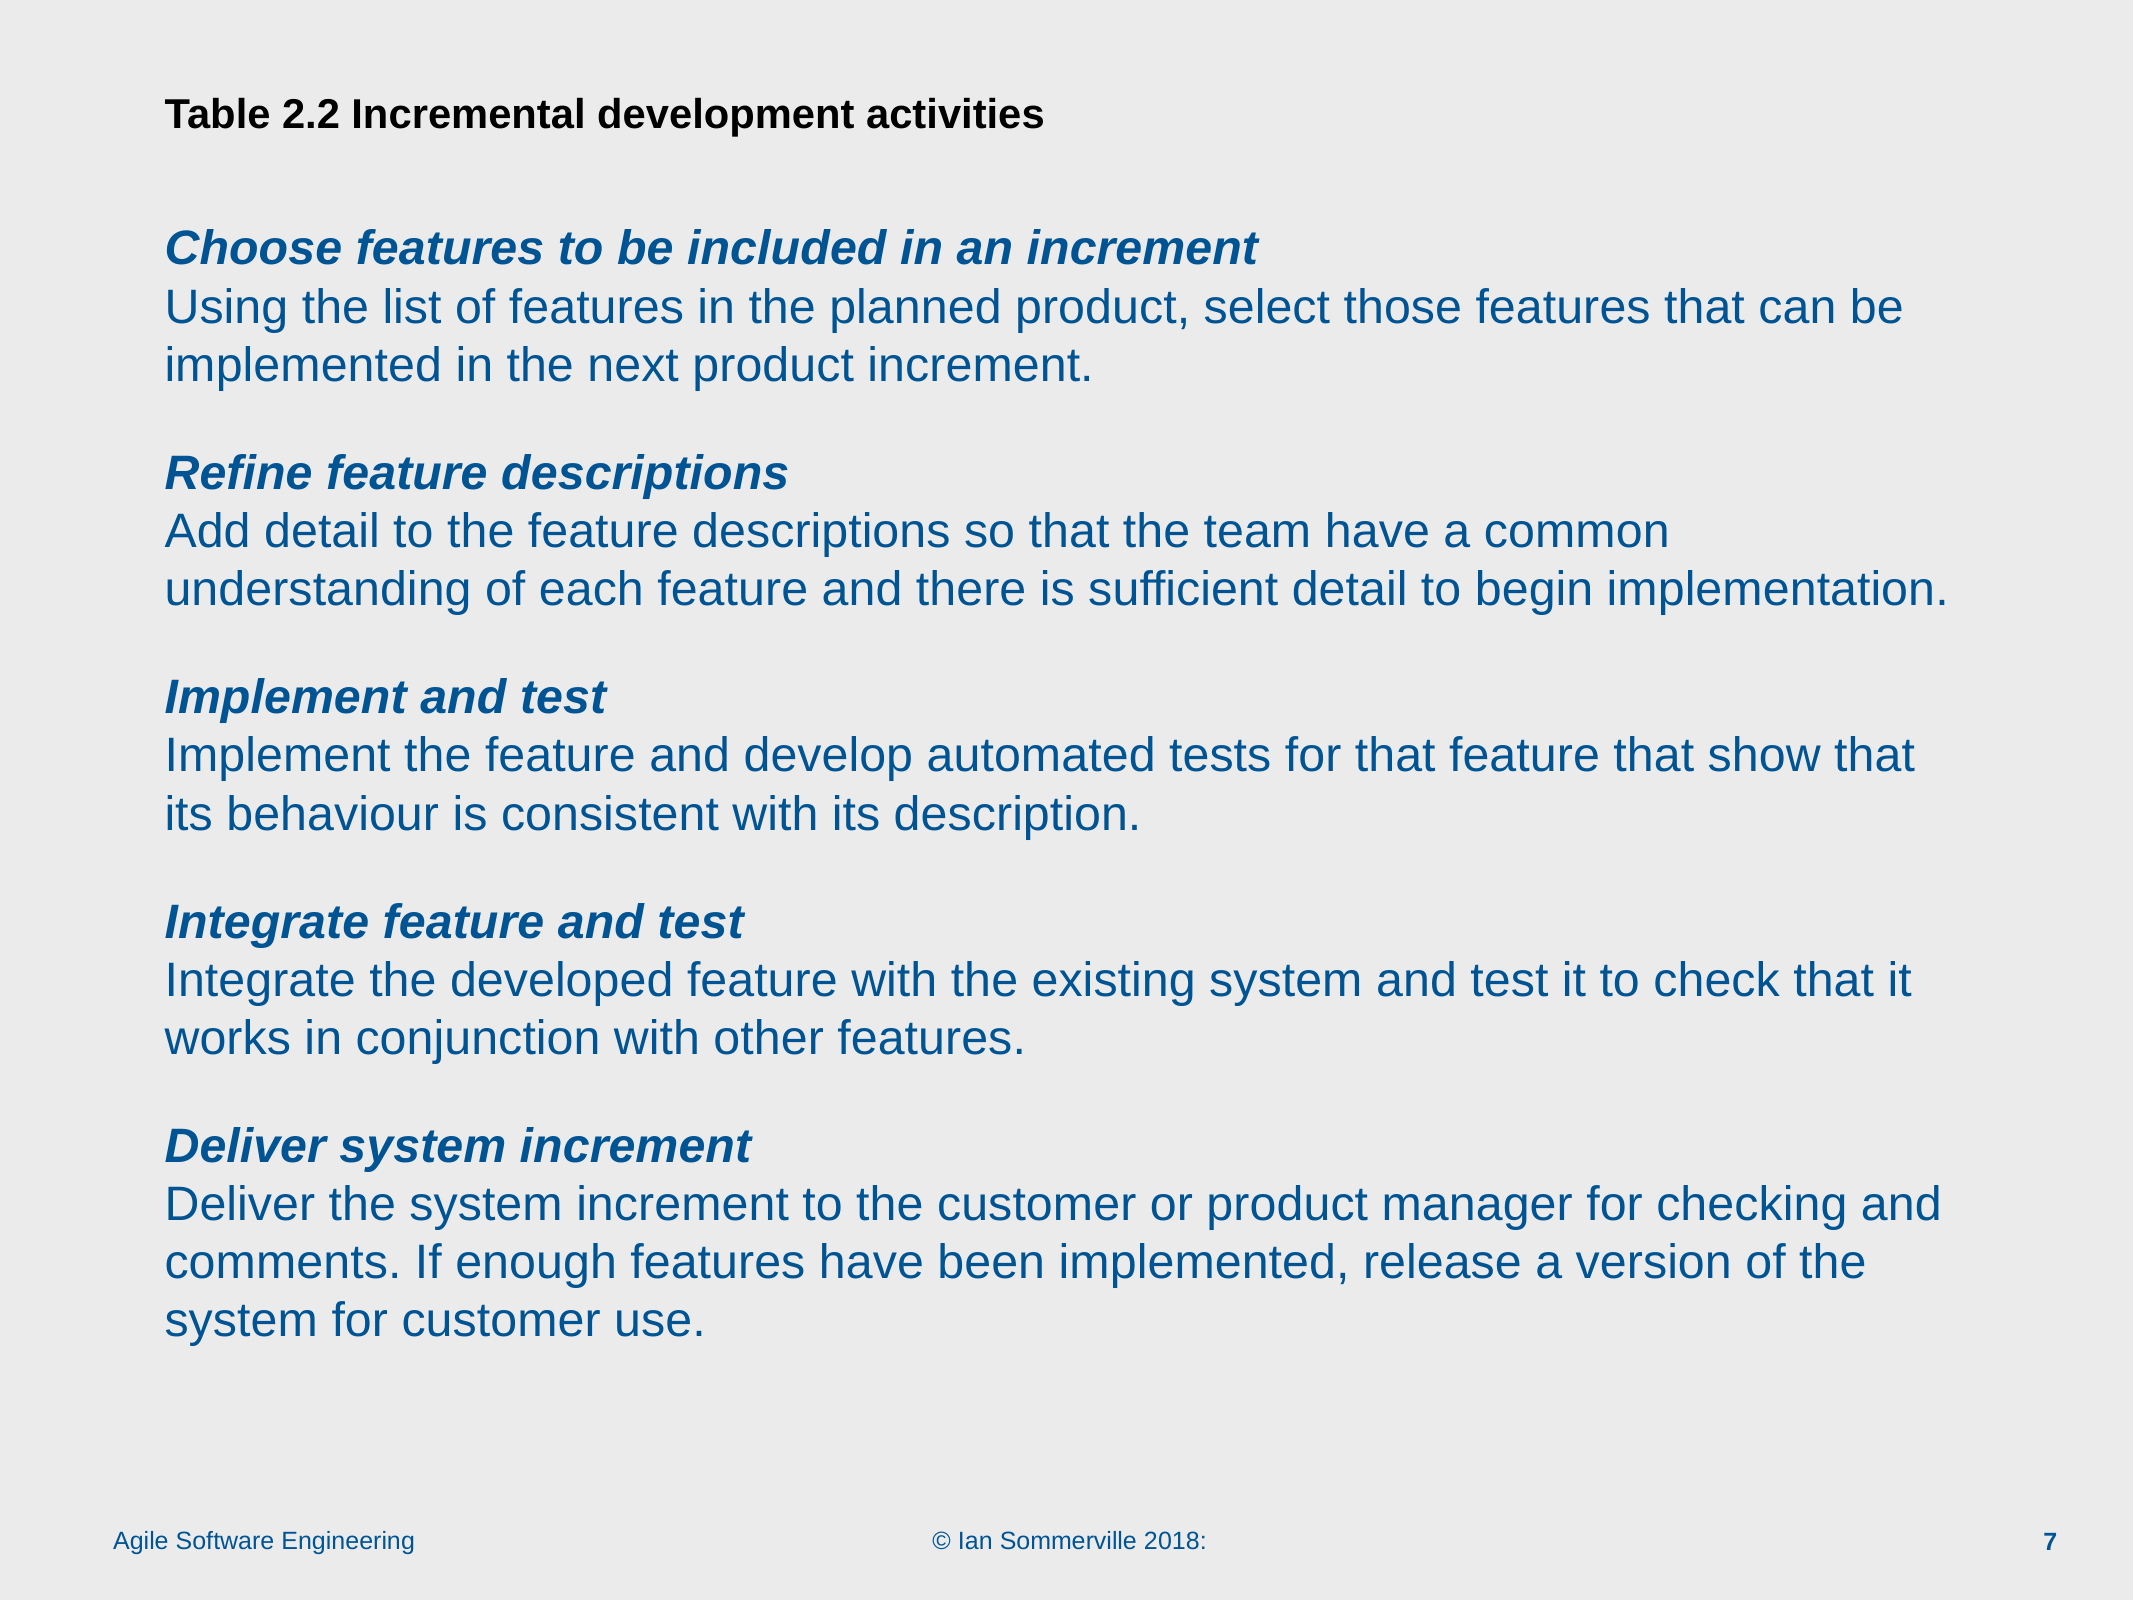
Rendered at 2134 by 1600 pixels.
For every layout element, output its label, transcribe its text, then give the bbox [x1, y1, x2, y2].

title Table 2.2 Incremental development activities [155, 55, 1978, 169]
list Choose features to be included in an increment Using the list of features in the planned product, select those features that can be implemented in the next product increment. Refine feature descriptions Add detail to the feature descriptions so that the team have a common understanding of each feature and there is sufficient detail to begin implementation. Implement and test Implement the feature and develop automated tests for that feature that show that its behaviour is consistent with its description. Integrate feature and test Integrate the developed feature with the existing system and test it to check that it works in conjunction with other features. Deliver system increment Deliver the system increment to the customer or product manager for checking and comments. If enough features have been implemented, release a version of the system for customer use. [155, 207, 1978, 1393]
slide_number 7 [2032, 1516, 2067, 1563]
